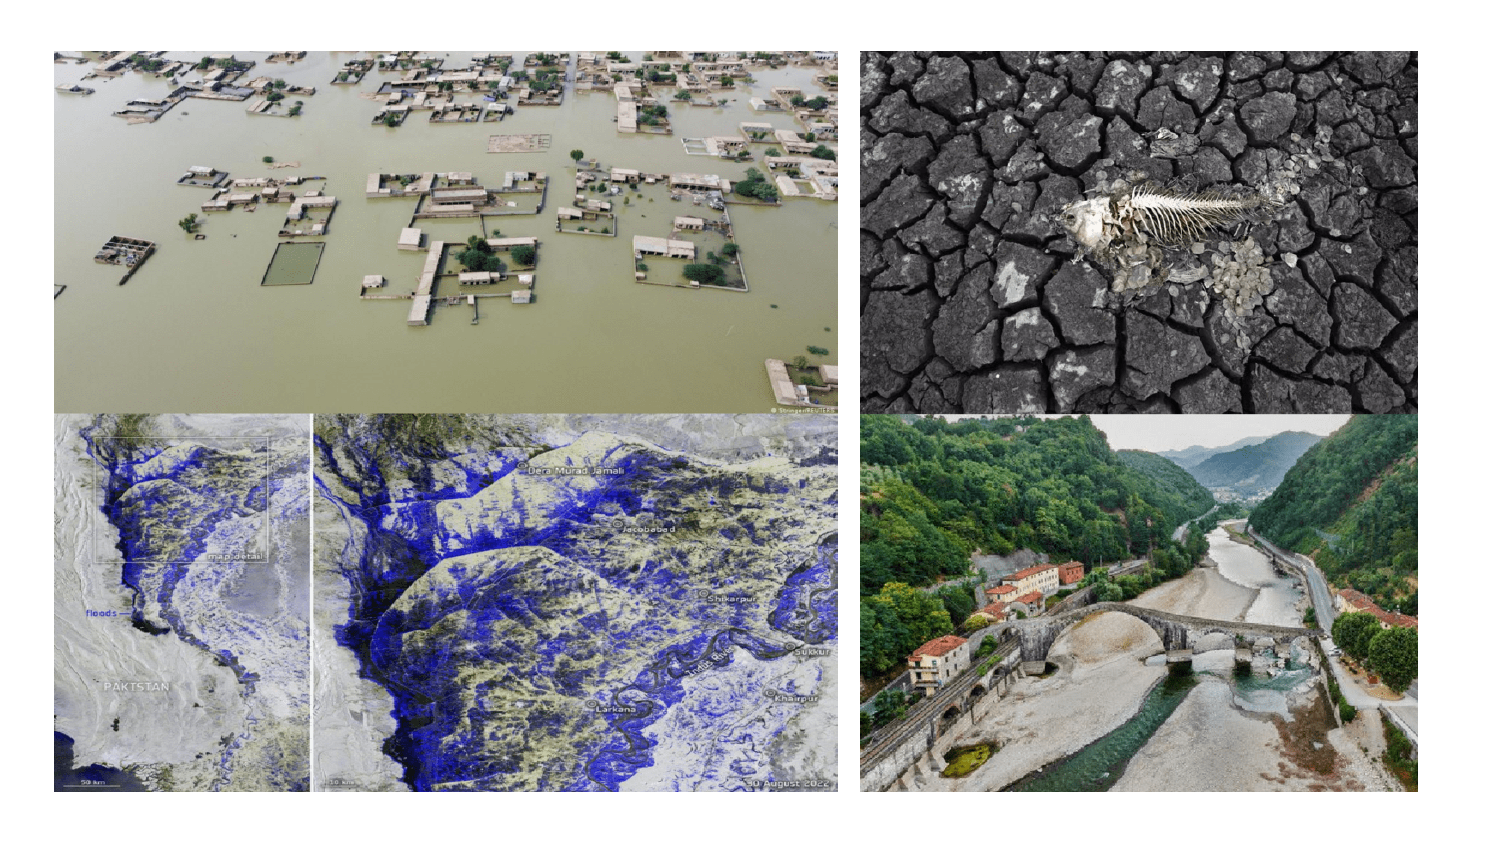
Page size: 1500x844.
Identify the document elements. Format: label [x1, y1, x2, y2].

picture [859, 51, 1418, 793]
picture [54, 51, 838, 793]
